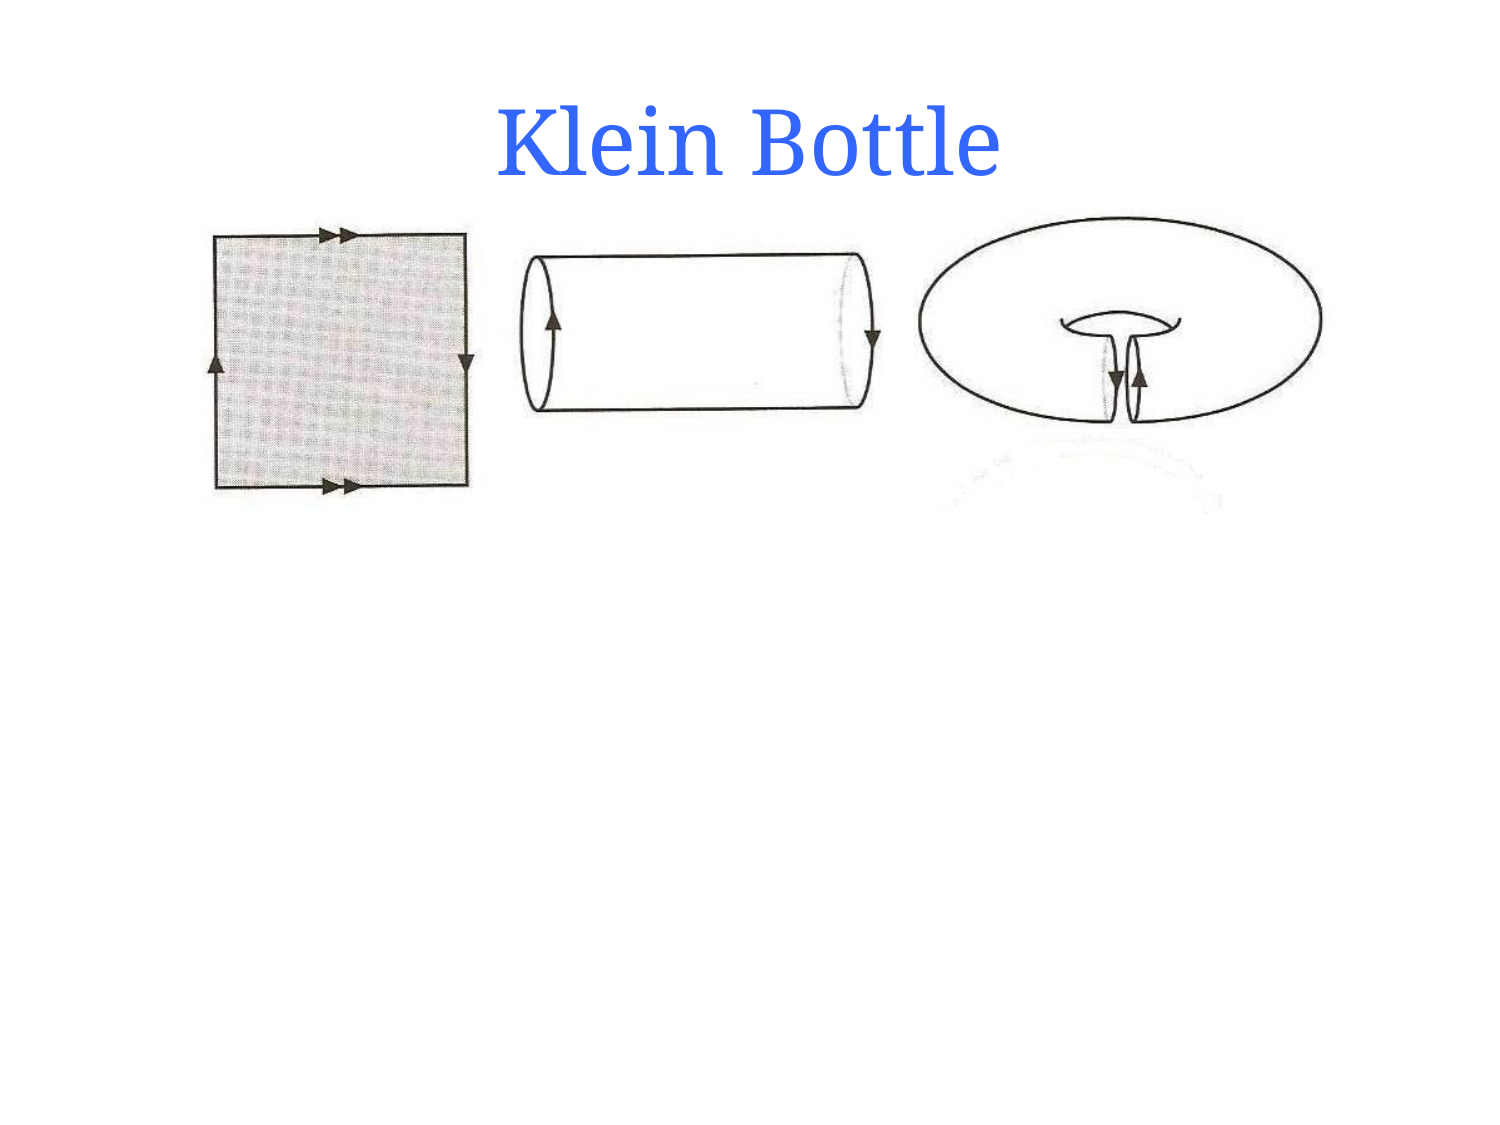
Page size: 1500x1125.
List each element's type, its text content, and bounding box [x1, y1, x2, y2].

title Klein Bottle [75, 45, 1425, 233]
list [182, 207, 1341, 515]
